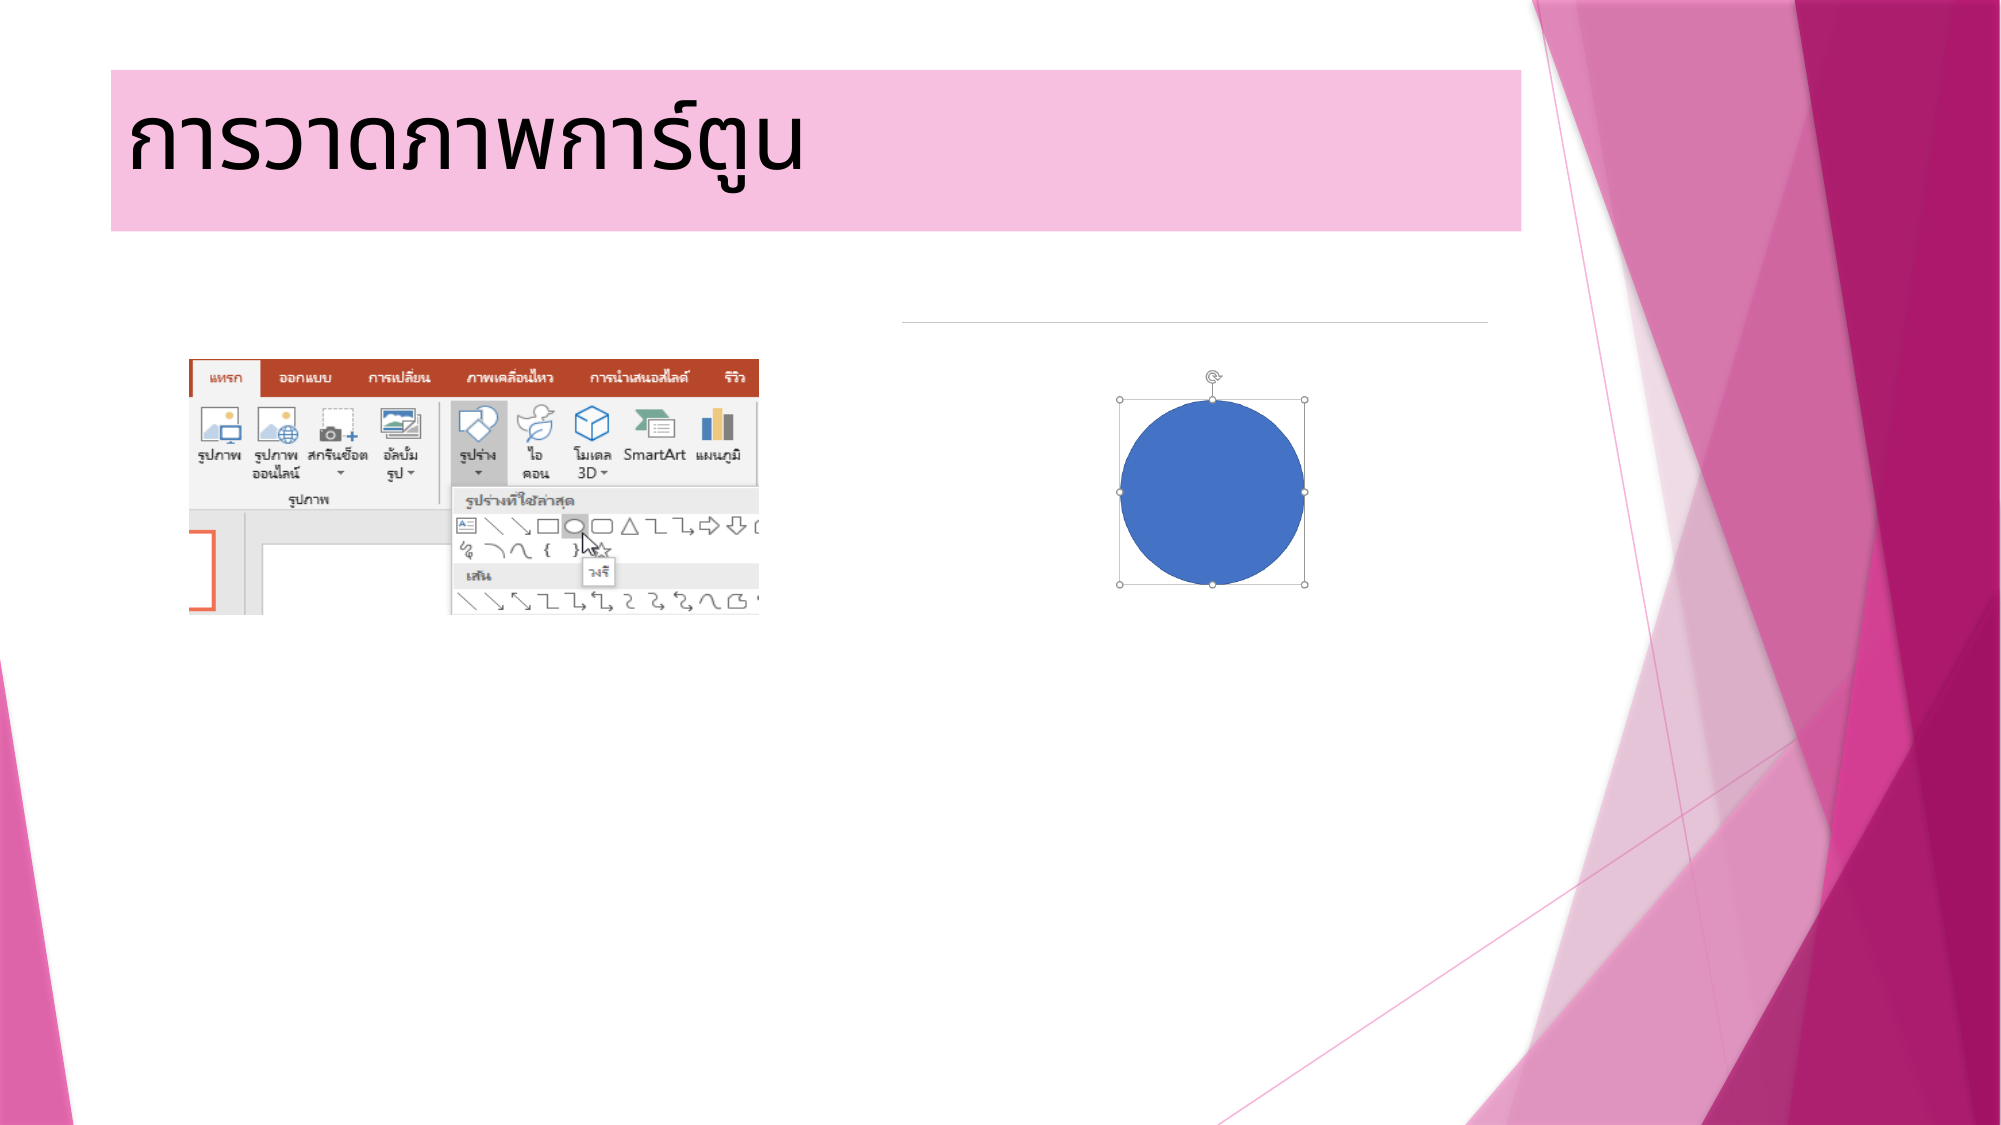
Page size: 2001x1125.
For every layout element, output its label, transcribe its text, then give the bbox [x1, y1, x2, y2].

picture [901, 321, 1489, 653]
title การวาดภาพการ์ตูน [111, 69, 1522, 232]
picture [188, 358, 760, 616]
